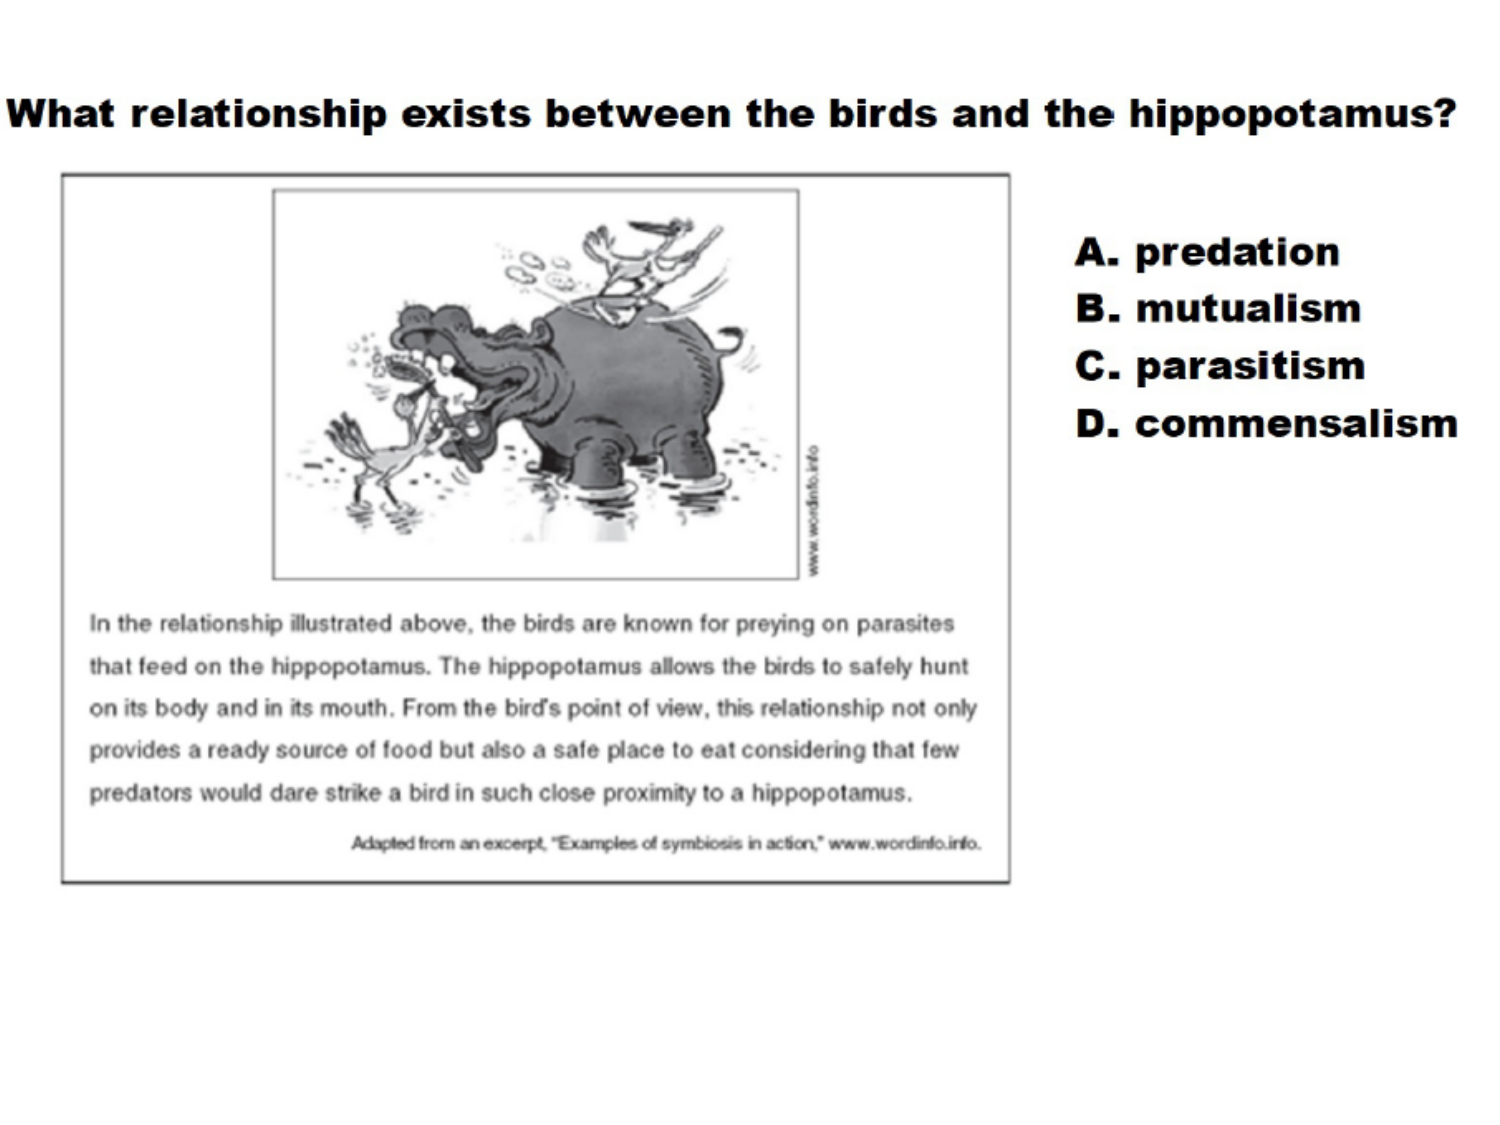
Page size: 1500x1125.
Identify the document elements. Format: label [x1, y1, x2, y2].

picture [0, 71, 1500, 898]
